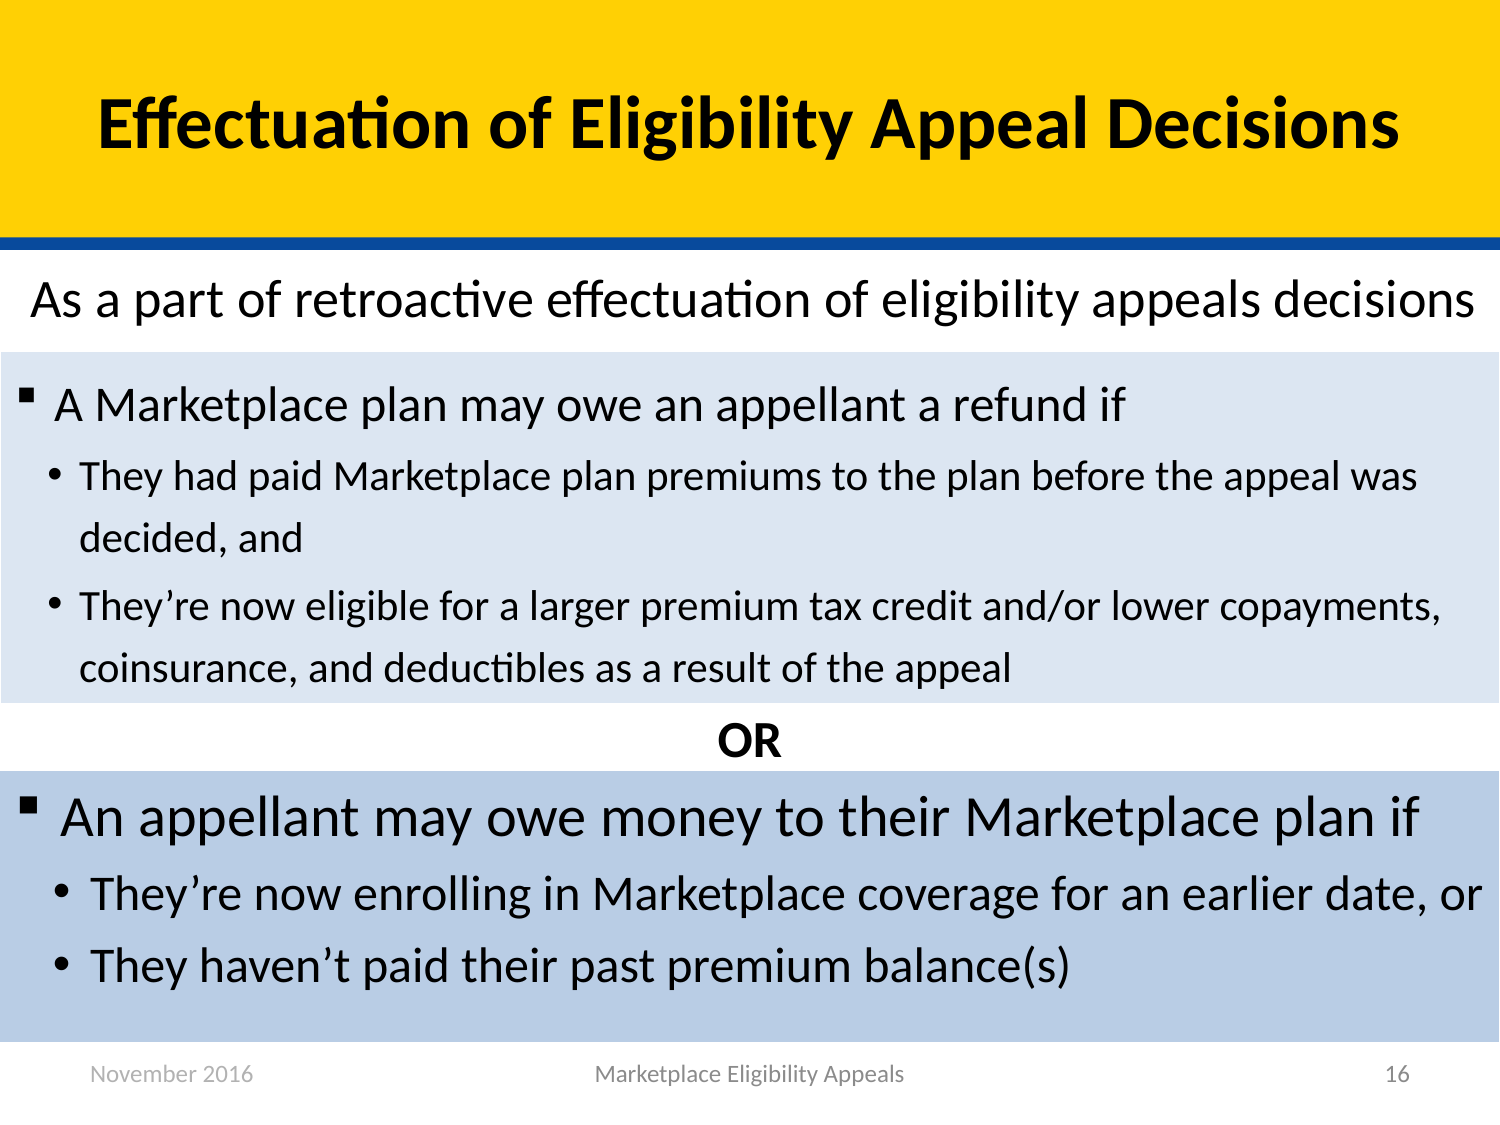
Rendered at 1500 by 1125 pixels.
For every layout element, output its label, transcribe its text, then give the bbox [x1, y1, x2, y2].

slide_number 16 [1074, 1042, 1425, 1103]
footer Marketplace Eligibility Appeals [512, 1042, 988, 1103]
title Effectuation of Eligibility Appeal Decisions [0, 0, 1500, 238]
text_box An appellant may owe money to their Marketplace plan if They’re now enrolling in Marketplace coverage for an earlier date, or They haven’t paid their past premium balance(s) [0, 770, 1500, 1043]
text_box As a part of retroactive effectuation of eligibility appeals decisions [15, 249, 1500, 337]
list A Marketplace plan may owe an appellant a refund if They had paid Marketplace plan premiums to the plan before the appeal was decided, and They’re now eligible for a larger premium tax credit and/or lower copayments, coinsurance, and deductibles as a result of the appeal [0, 351, 1500, 704]
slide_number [75, 1042, 425, 1103]
text_box OR [512, 697, 988, 770]
